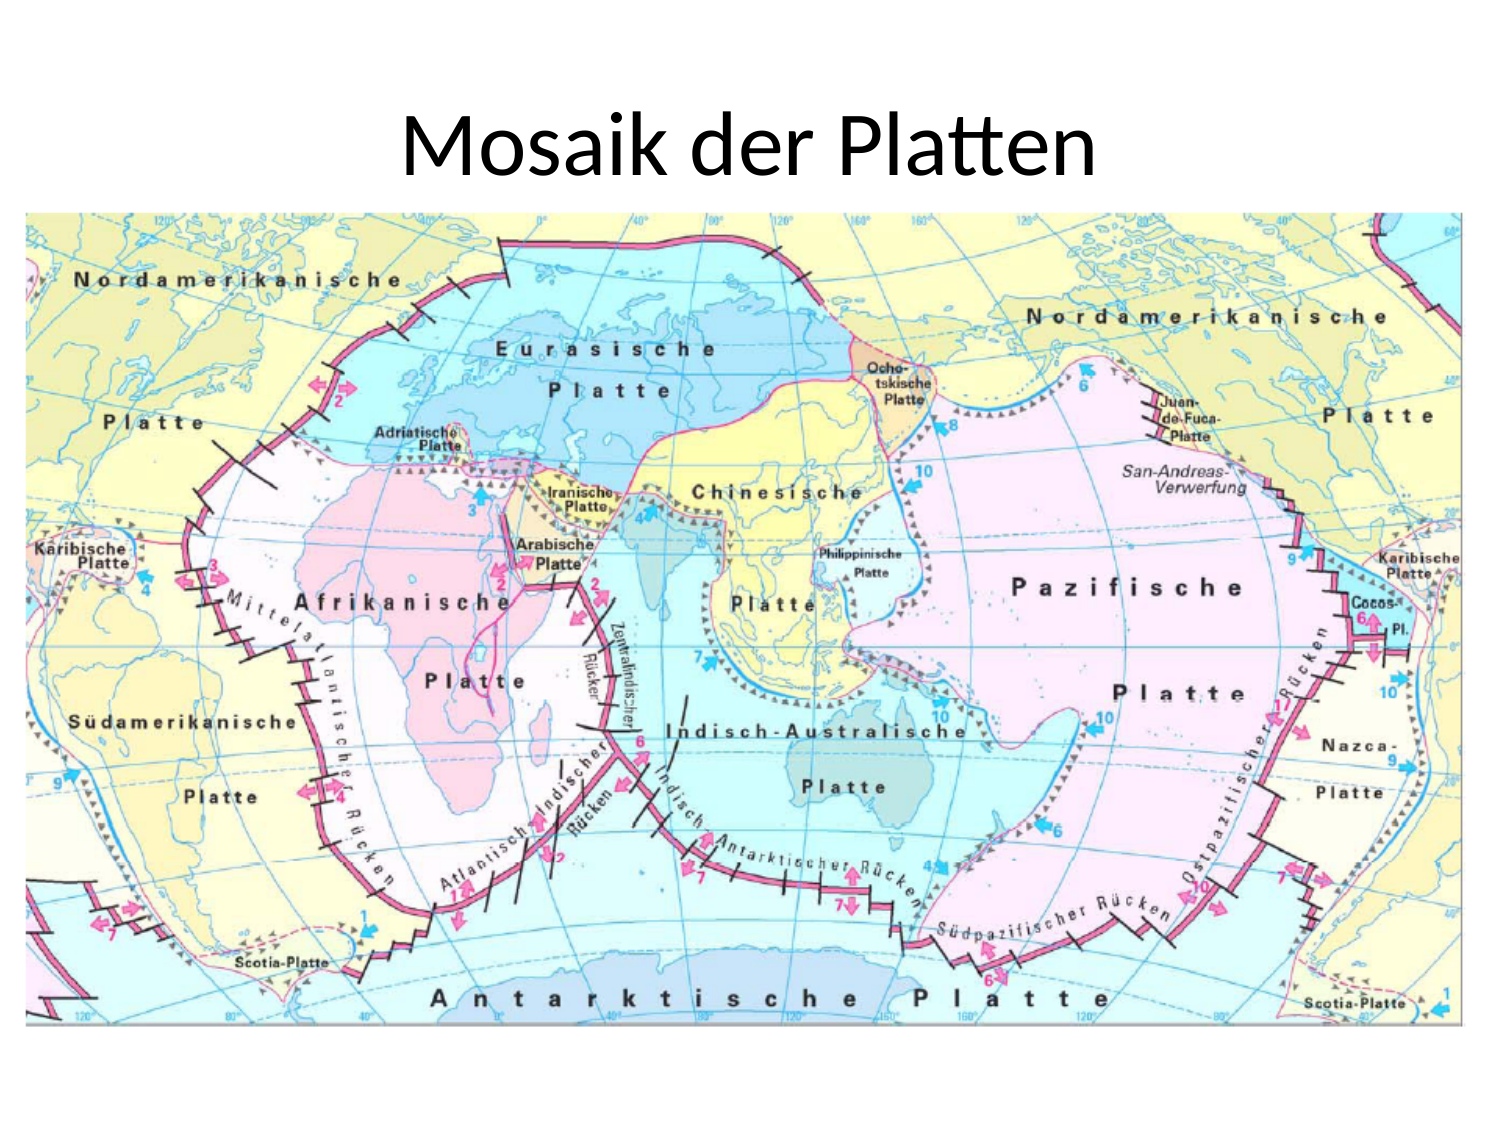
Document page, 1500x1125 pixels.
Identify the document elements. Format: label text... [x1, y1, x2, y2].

title Mosaik der Platten [75, 45, 1425, 209]
picture [23, 210, 1473, 1030]
